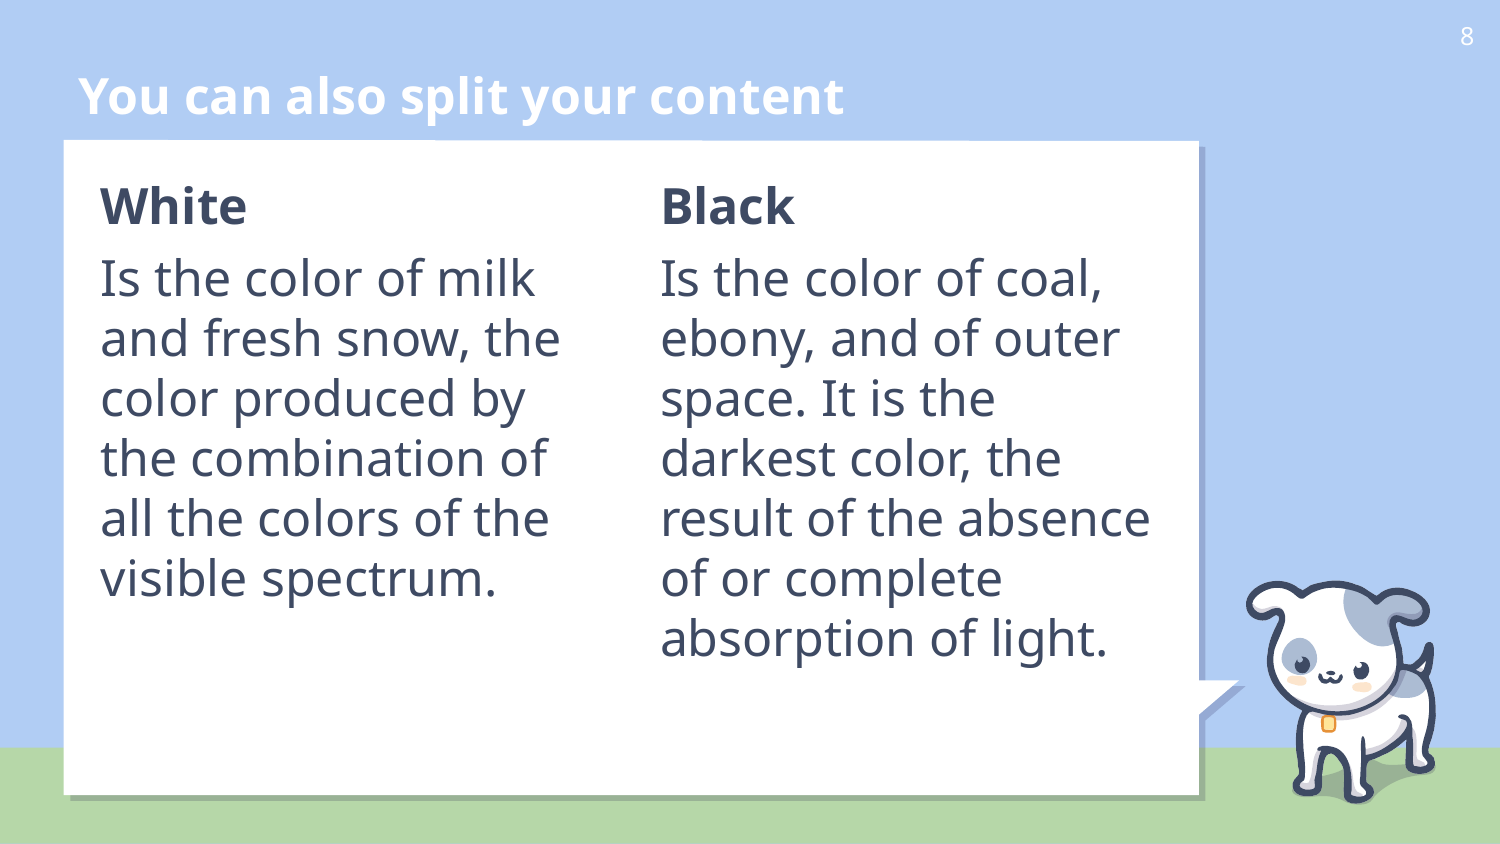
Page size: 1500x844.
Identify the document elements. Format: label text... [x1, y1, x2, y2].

title You can also split your content [63, 0, 1200, 140]
list Black Is the color of coal, ebony, and of outer space. It is the darkest color, the result of the absence of or complete absorption of light. [645, 159, 1173, 771]
list White Is the color of milk and fresh snow, the color produced by the combination of all the colors of the visible spectrum. [85, 159, 614, 771]
slide_number ‹#› [1399, 5, 1490, 70]
